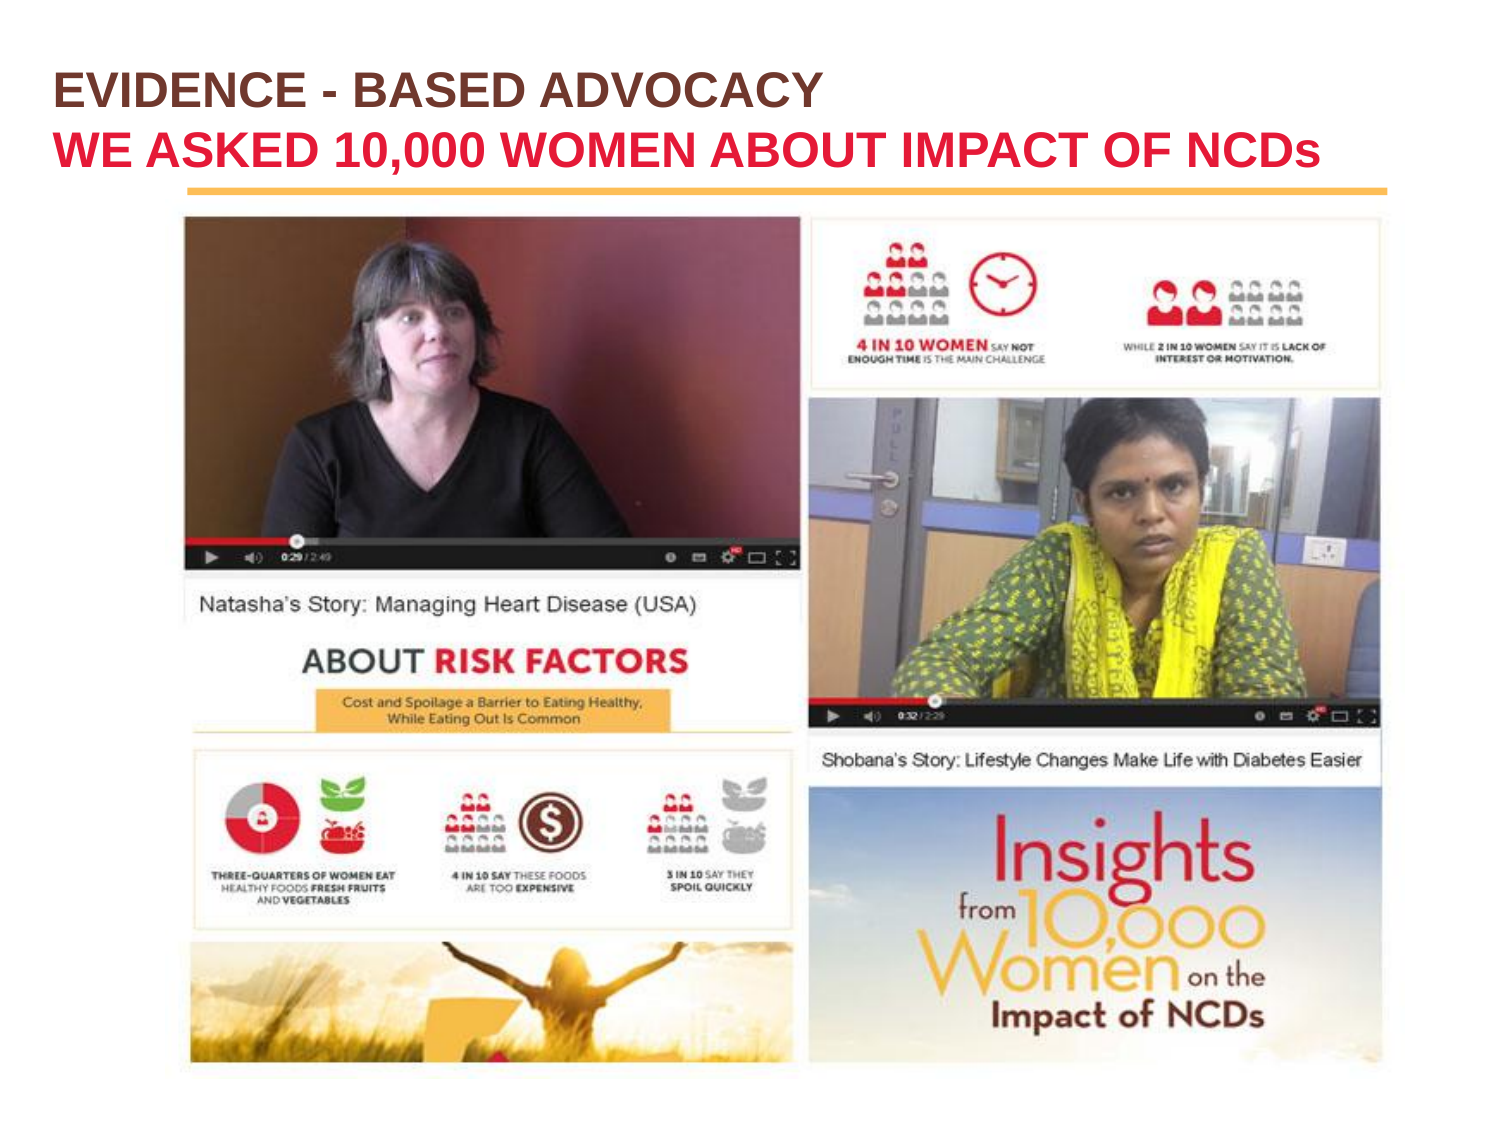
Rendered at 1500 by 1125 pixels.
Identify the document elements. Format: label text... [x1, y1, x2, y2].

picture [164, 199, 1405, 1080]
text_box EVIDENCE - BASED ADVOCACY WE ASKED 10,000 WOMEN ABOUT IMPACT OF NCDs [37, 50, 1500, 163]
